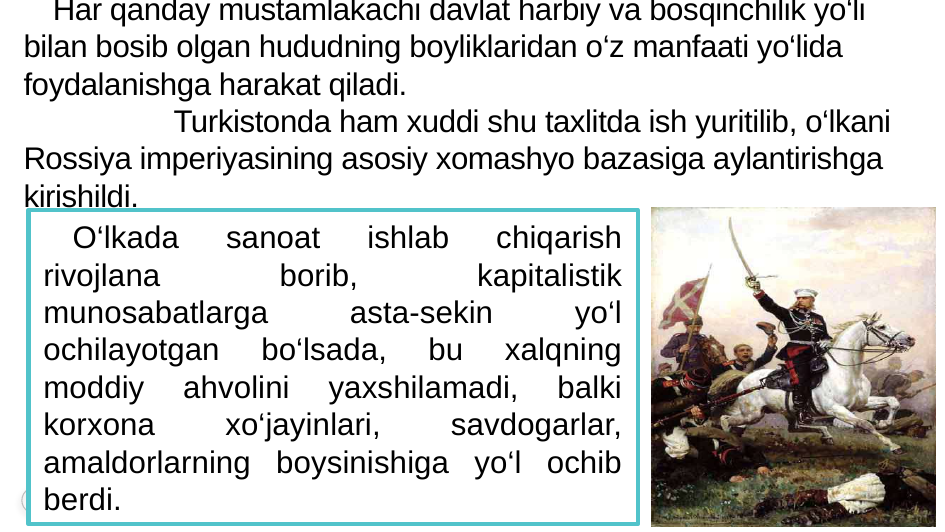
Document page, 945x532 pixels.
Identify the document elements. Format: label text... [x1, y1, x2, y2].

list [651, 207, 937, 527]
text_box O‘lkada sanoat ishlab chiqarish rivojlana borib, kapitalistik munosabatlarga asta-sekin yo‘l ochilayotgan bo‘lsada, bu xalqning moddiy ahvolini yaxshilamadi, balki korxona xo‘jayinlari, savdogarlar, amaldorlarning boysinishiga yo‘l ochib berdi. [26, 208, 640, 526]
title Har qanday mustamlakachi davlat harbiy va bosqinchilik yo‘li bilan bosib olgan hududning boyliklaridan o‘z manfaati yo‘lida foydalanishga harakat qiladi. Turkistonda ham xuddi shu taxlitda ish yuritilib, o‘lkani Rossiya imperiyasining asosiy xomashyo bazasiga aylantirishga kirishildi. [23, 7, 934, 195]
